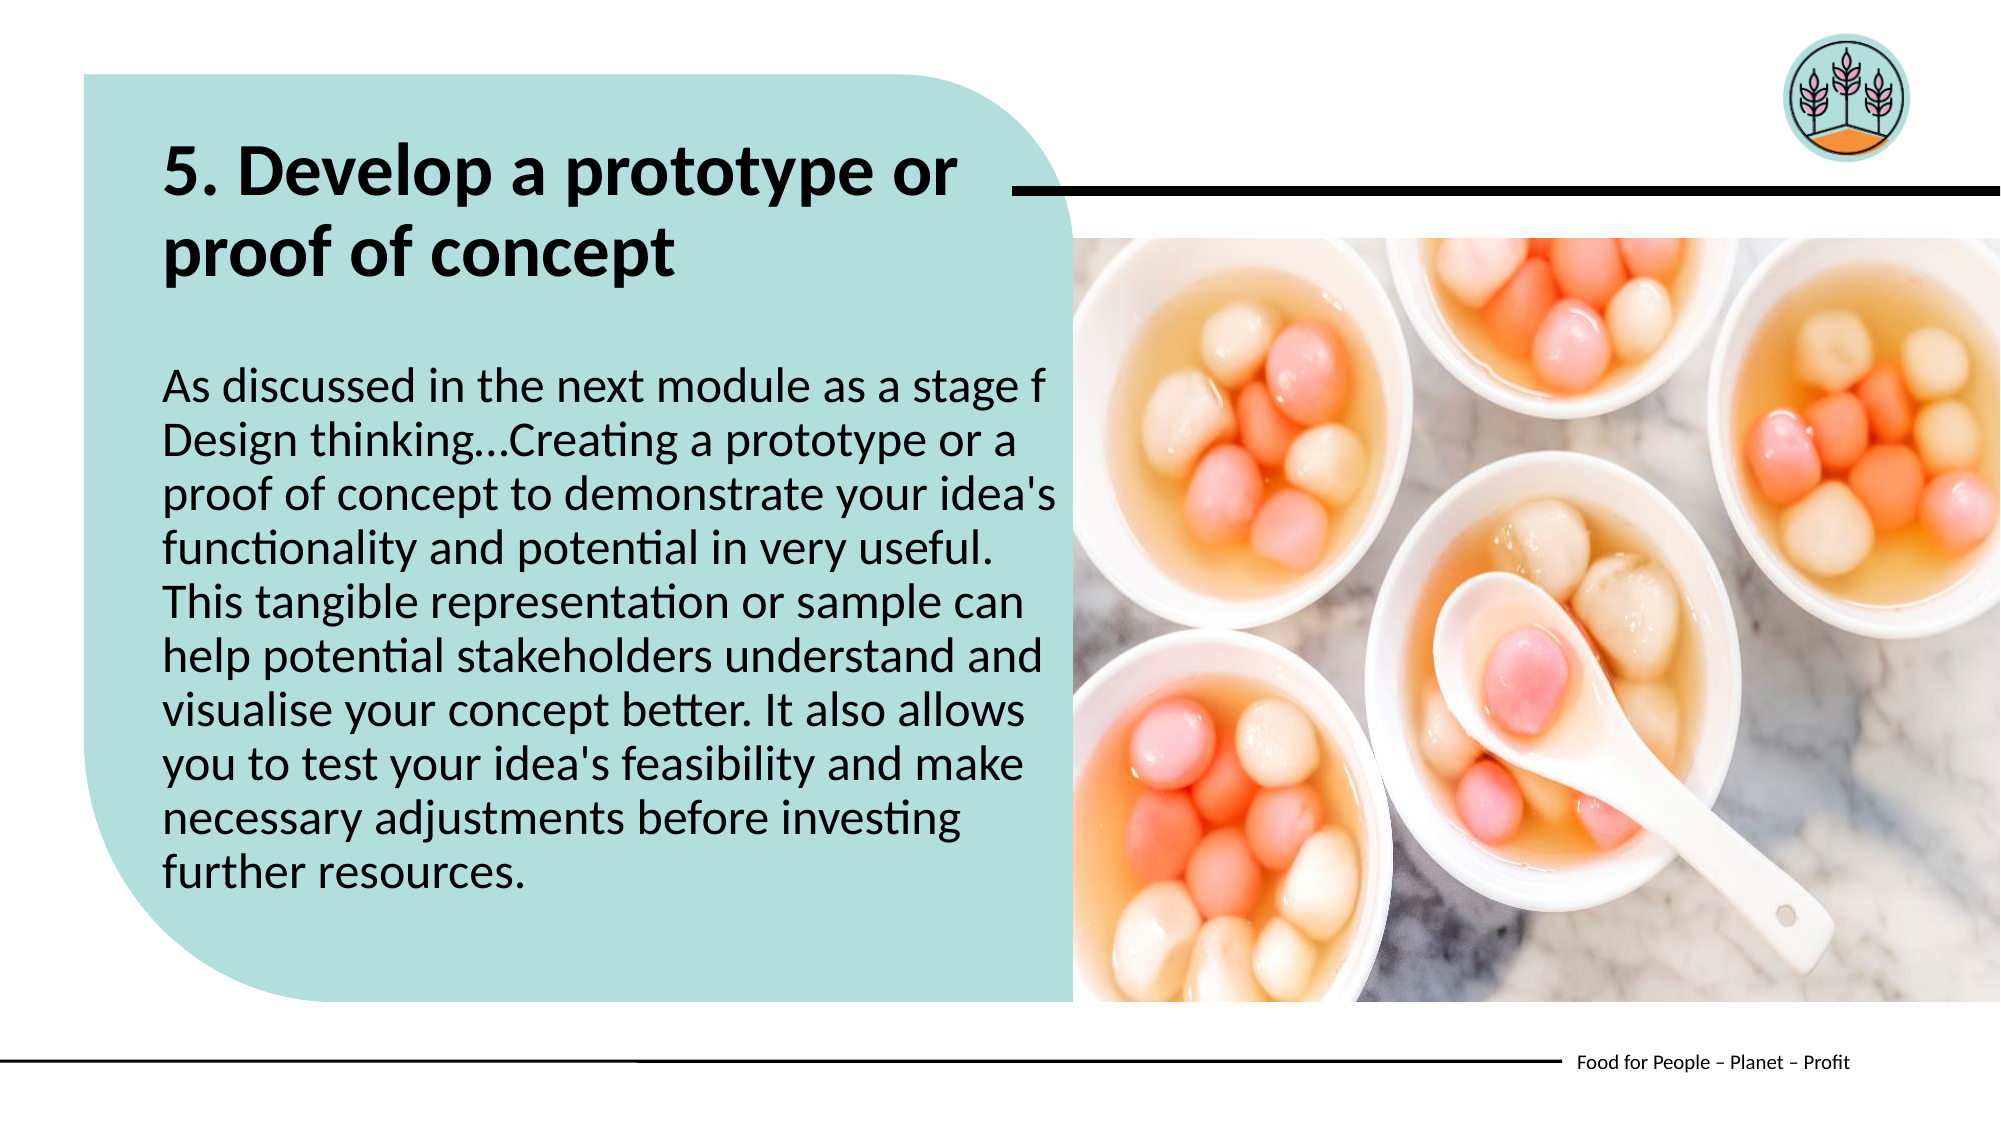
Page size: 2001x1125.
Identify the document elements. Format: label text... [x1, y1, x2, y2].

picture [1762, 20, 1928, 181]
picture [1073, 238, 2000, 1003]
list 5. Develop a prototype or proof of concept [147, 123, 1049, 287]
list As discussed in the next module as a stage f Design thinking…Creating a prototype or a proof of concept to demonstrate your idea's functionality and potential in very useful. This tangible representation or sample can help potential stakeholders understand and visualise your concept better. It also allows you to test your idea's feasibility and make necessary adjustments before investing further resources. [147, 351, 1073, 921]
